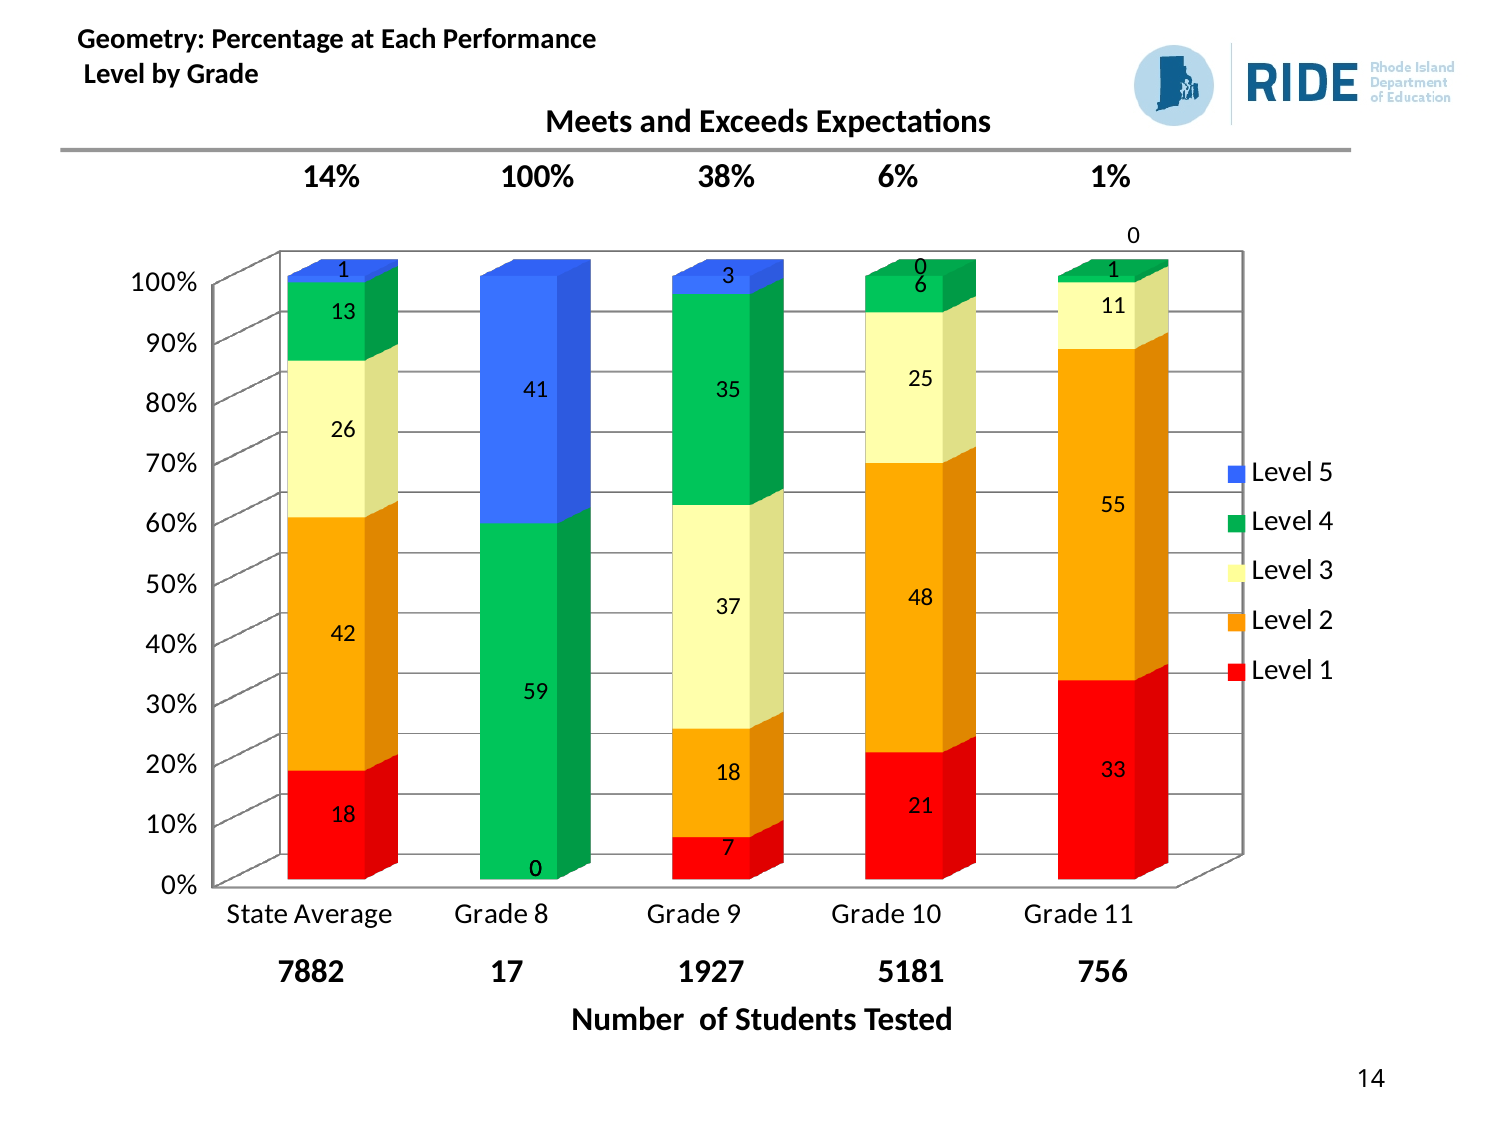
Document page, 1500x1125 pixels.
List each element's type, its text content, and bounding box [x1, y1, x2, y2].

picture [1250, 37, 1500, 131]
table_cell 1% [1075, 155, 1250, 203]
table_header 756 [1062, 954, 1262, 998]
chart [99, 224, 1413, 946]
table_header Meets and Exceeds Expectations [287, 100, 1250, 155]
table_cell Number of Students Tested [263, 998, 1262, 1076]
title Geometry: Percentage at Each Performance Level by Grade [62, 12, 1413, 121]
table_cell 100% [485, 155, 682, 203]
table_header 1927 [662, 954, 862, 998]
table_cell 14% [287, 155, 485, 203]
table_header 5181 [862, 954, 1062, 998]
table_header 7882 [263, 954, 475, 998]
table_cell 6% [862, 155, 1075, 203]
table_header 17 [475, 954, 662, 998]
table_cell 38% [682, 155, 862, 203]
